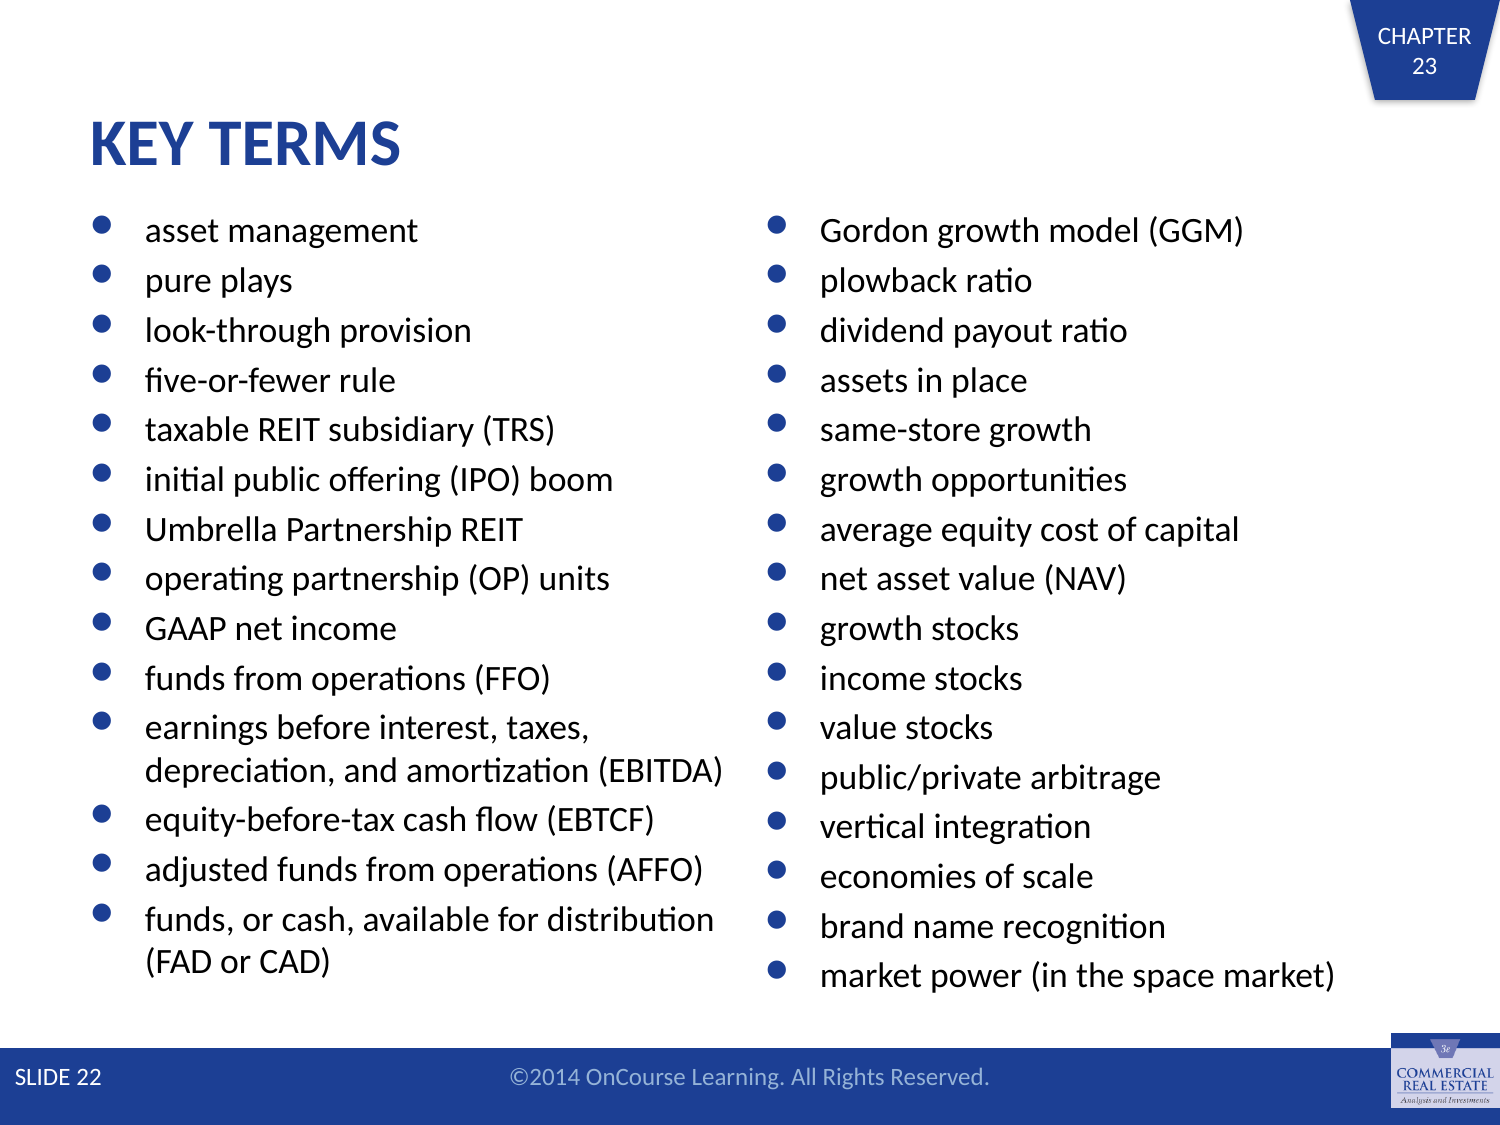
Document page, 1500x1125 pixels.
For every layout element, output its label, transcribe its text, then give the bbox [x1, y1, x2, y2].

title KEY TERMS [75, 45, 1375, 200]
picture [1391, 1033, 1500, 1108]
slide_number SLIDE 22 [0, 1052, 350, 1113]
list asset management pure plays look-through provision five-or-fewer rule taxable REIT subsidiary (TRS) initial public offering (IPO) boom Umbrella Partnership REIT operating partnership (OP) units GAAP net income funds from operations (FFO) earnings before interest, taxes, depreciation, and amortization (EBITDA) equity-before-tax cash flow (EBTCF) adjusted funds from operations (AFFO) funds, or cash, available for distribution (FAD or CAD) Gordon growth model (GGM) plowback ratio dividend payout ratio assets in place same-store growth growth opportunities average equity cost of capital net asset value (NAV) growth stocks income stocks value stocks public/private arbitrage vertical integration economies of scale brand name recognition market power (in the space market) [75, 200, 1425, 1005]
